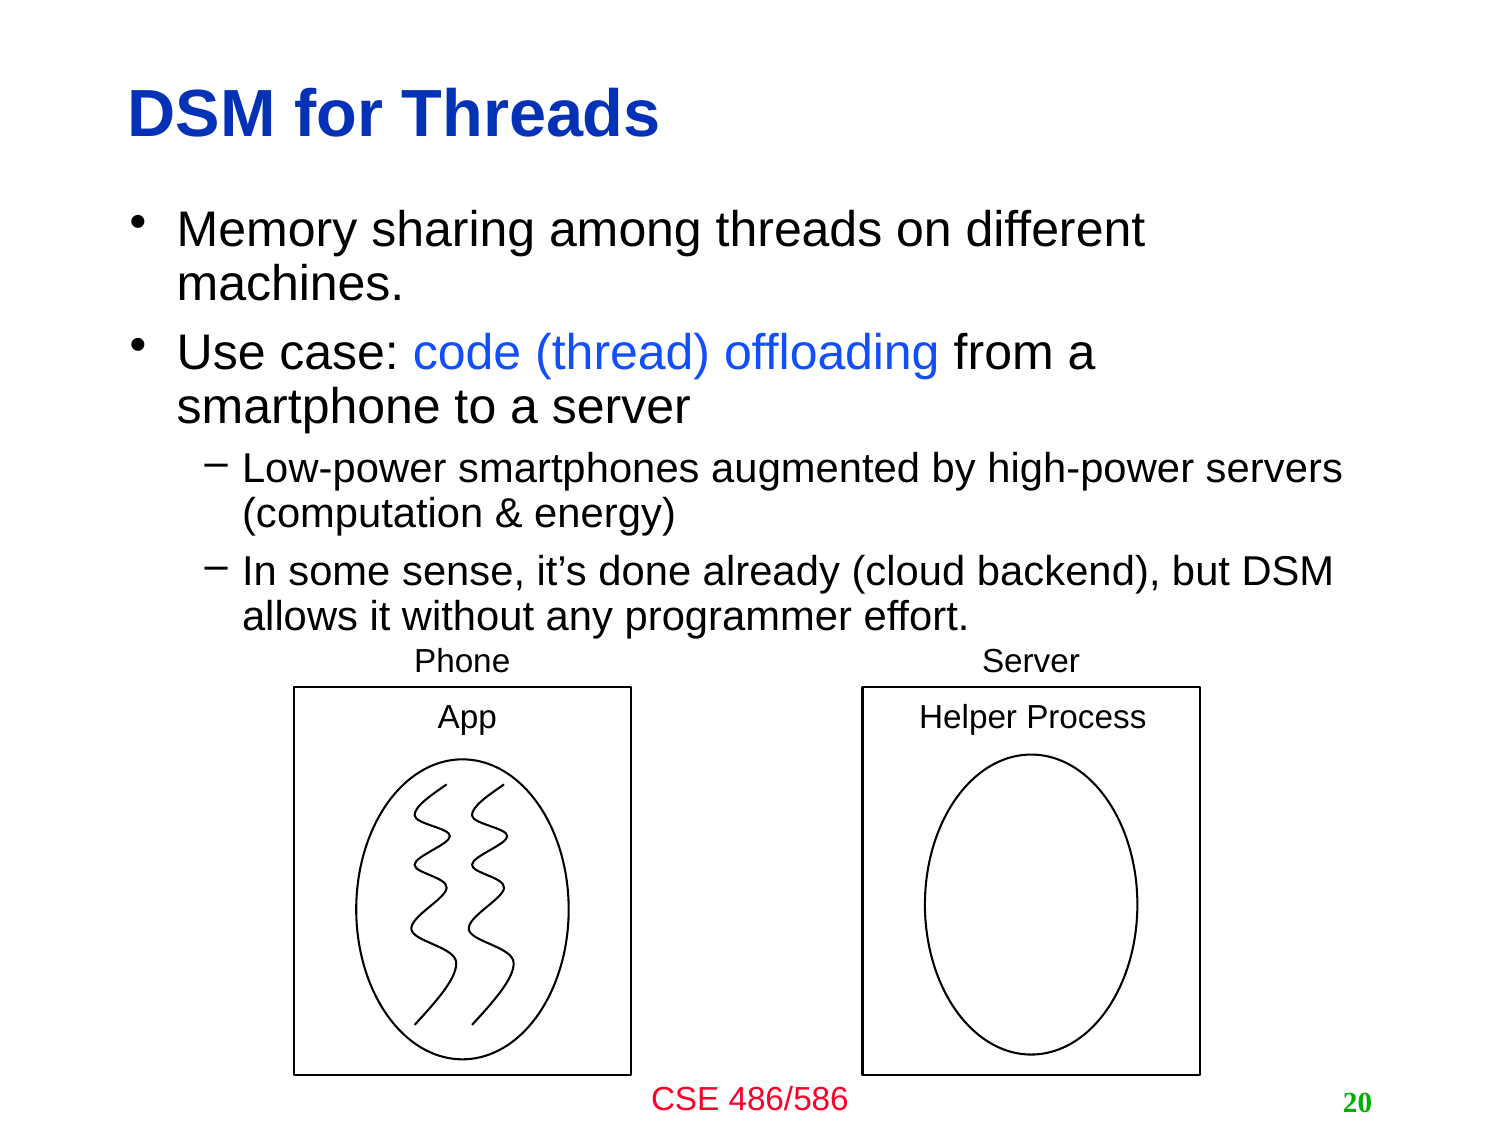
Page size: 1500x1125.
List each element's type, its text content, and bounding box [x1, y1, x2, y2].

text_box Server [967, 631, 1096, 687]
text_box App [423, 687, 512, 743]
title DSM for Threads [112, 53, 1310, 176]
text_box [468, 784, 514, 1025]
text_box [952, 1005, 1111, 1055]
text_box Phone [399, 631, 526, 687]
list Memory sharing among threads on different machines. Use case: code (thread) offloading from a smartphone to a server Low-power smartphones augmented by high-power servers (computation & energy) In some sense, it’s done already (cloud backend), but DSM allows it without any programmer effort. [114, 195, 1376, 1005]
text_box Helper Process [904, 687, 1162, 743]
text_box [411, 784, 457, 1025]
slide_number 20 [1074, 1076, 1388, 1125]
text_box [862, 1005, 1200, 1075]
text_box [293, 687, 632, 1075]
